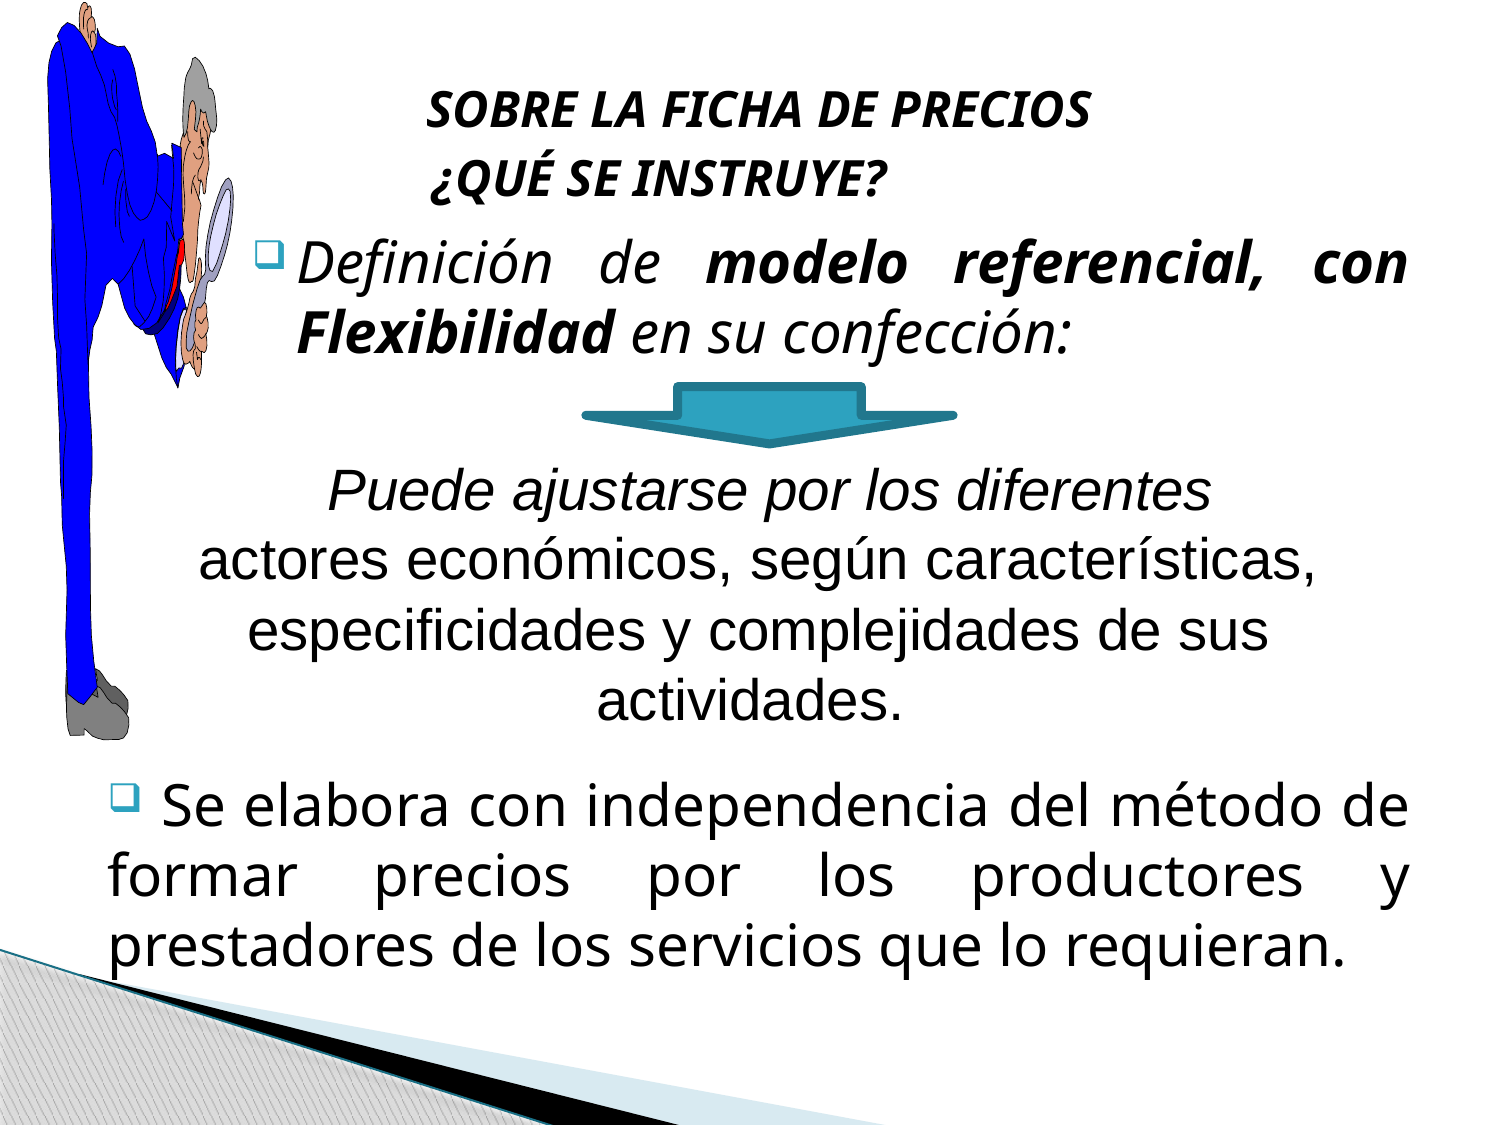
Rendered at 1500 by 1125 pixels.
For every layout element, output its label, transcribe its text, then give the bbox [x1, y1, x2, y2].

text_box [581, 382, 958, 449]
picture [46, 0, 235, 743]
list SOBRE LA FICHA DE PRECIOS ¿QUÉ SE INSTRUYE? Definición de modelo referencial, con Flexibilidad en su confección: Puede ajustarse por los diferentes actores económicos, según características, especificidades y complejidades de sus actividades. Se elabora con independencia del método de formar precios por los productores y prestadores de los servicios que lo requieran. [75, 70, 1425, 1055]
